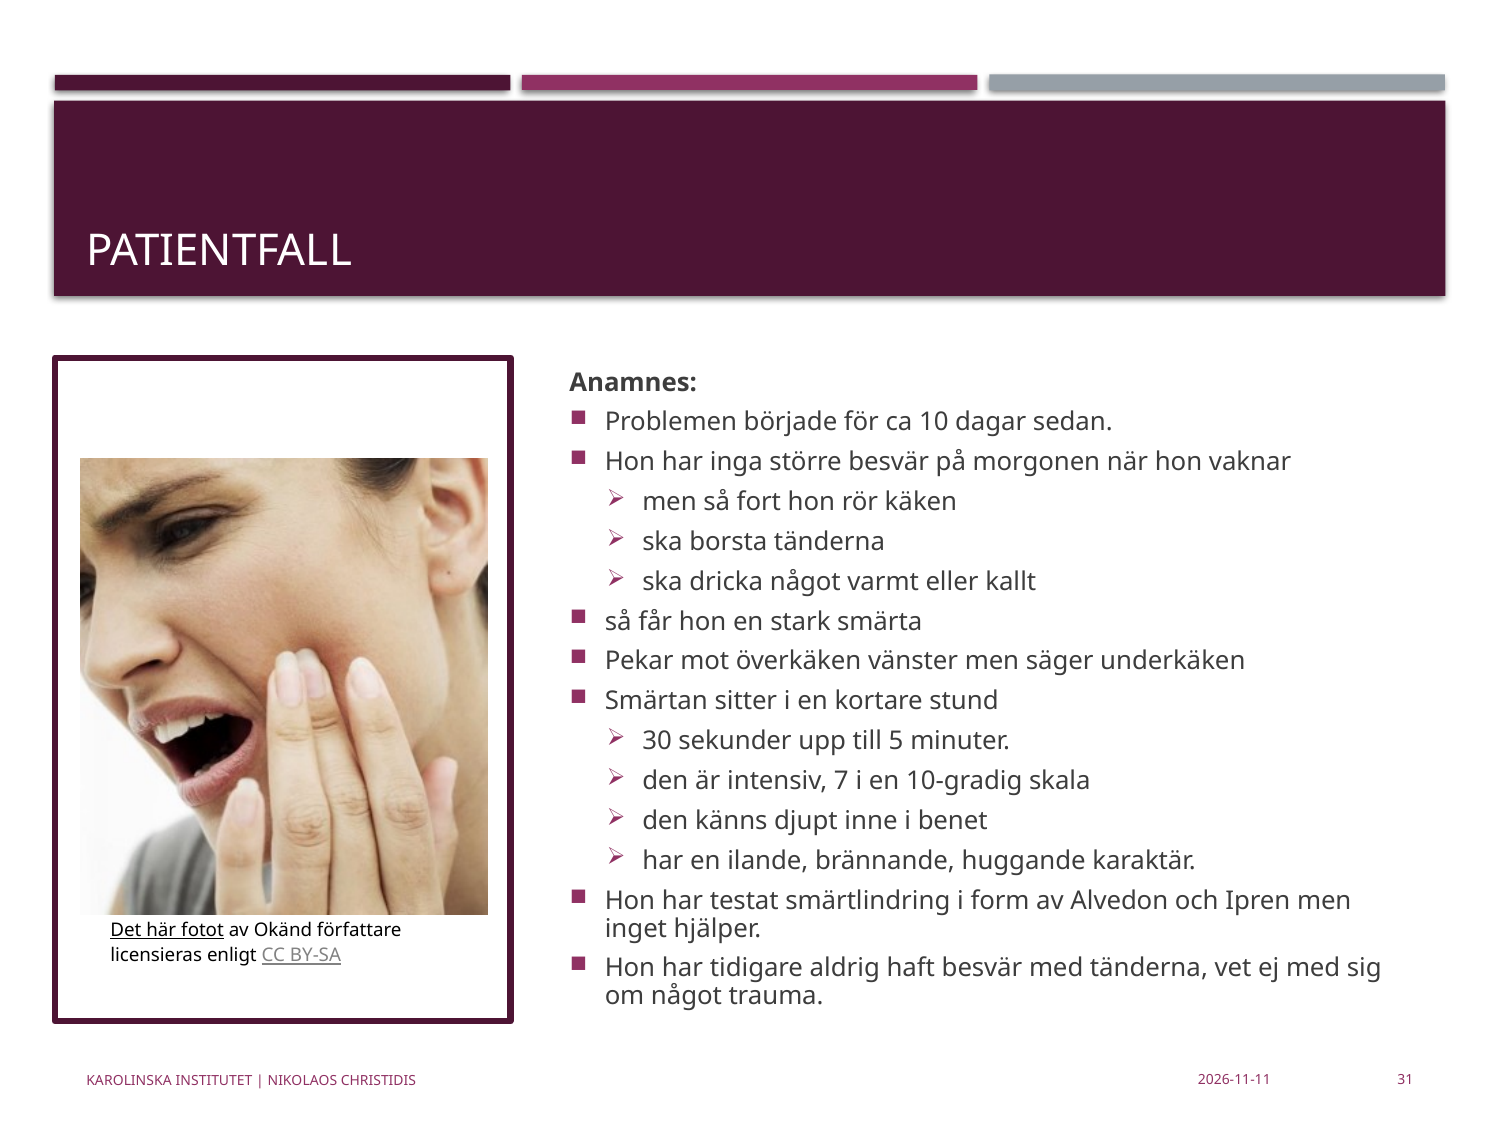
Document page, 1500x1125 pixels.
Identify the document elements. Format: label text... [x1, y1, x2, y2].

text_box Det här fotot av Okänd författare licensieras enligt CC BY-SA [95, 923, 486, 976]
slide_number 31 [1298, 1050, 1429, 1110]
list Anamnes: Problemen började för ca 10 dagar sedan. Hon har inga större besvär på morgonen när hon vaknar men så fort hon rör käken ska borsta tänderna ska dricka något varmt eller kallt så får hon en stark smärta Pekar mot överkäken vänster men säger underkäken Smärtan sitter i en kortare stund 30 sekunder upp till 5 minuter. den är intensiv, 7 i en 10-gradig skala den känns djupt inne i benet har en ilande, brännande, huggande karaktär. Hon har testat smärtlindring i form av Alvedon och Ipren men inget hjälper. Hon har tidigare aldrig haft besvär med tänderna, vet ej med sig om något trauma. [554, 357, 1429, 1022]
title Patientfall [71, 115, 1429, 282]
text_box [53, 356, 512, 1023]
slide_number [935, 1050, 1286, 1110]
footer Karolinska Institutet | Nikolaos Christidis [71, 1050, 923, 1110]
picture [80, 458, 488, 915]
